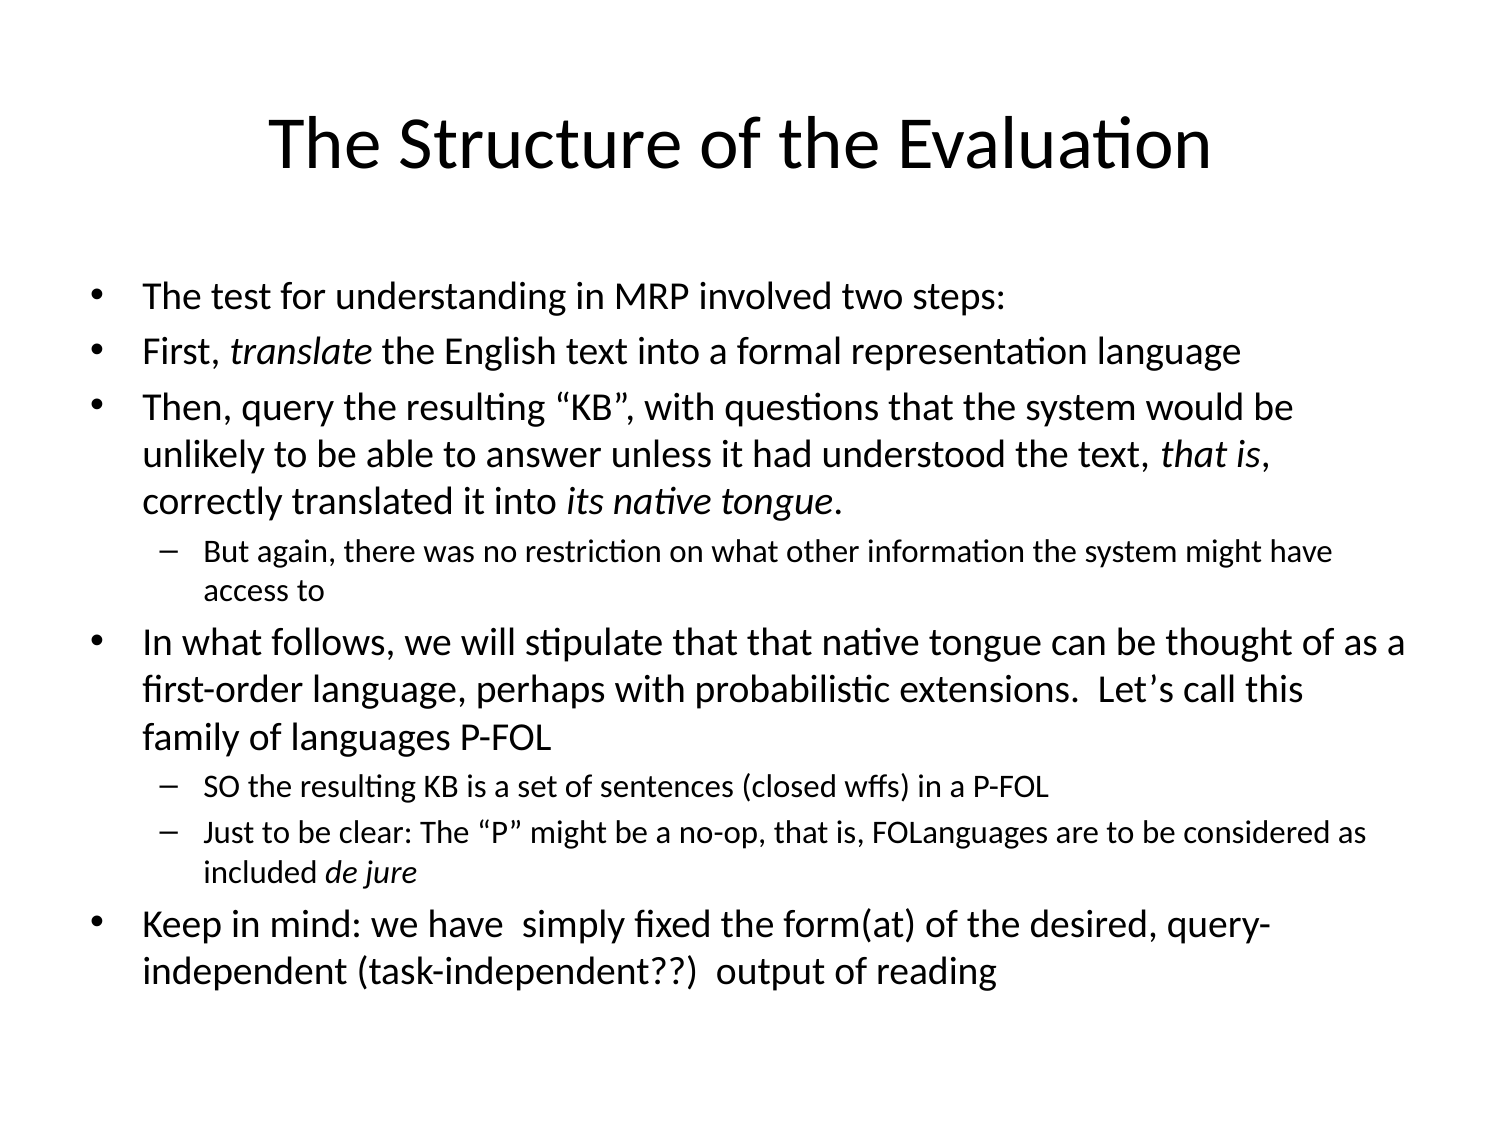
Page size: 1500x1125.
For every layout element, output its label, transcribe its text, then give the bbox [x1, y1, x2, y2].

title The Structure of the Evaluation [75, 45, 1425, 233]
list The test for understanding in MRP involved two steps: First, translate the English text into a formal representation language Then, query the resulting “KB”, with questions that the system would be unlikely to be able to answer unless it had understood the text, that is, correctly translated it into its native tongue. But again, there was no restriction on what other information the system might have access to In what follows, we will stipulate that that native tongue can be thought of as a first-order language, perhaps with probabilistic extensions. Let’s call this family of languages P-FOL SO the resulting KB is a set of sentences (closed wffs) in a P-FOL Just to be clear: The “P” might be a no-op, that is, FOLanguages are to be considered as included de jure Keep in mind: we have simply fixed the form(at) of the desired, query-independent (task-independent??) output of reading [75, 262, 1425, 1005]
